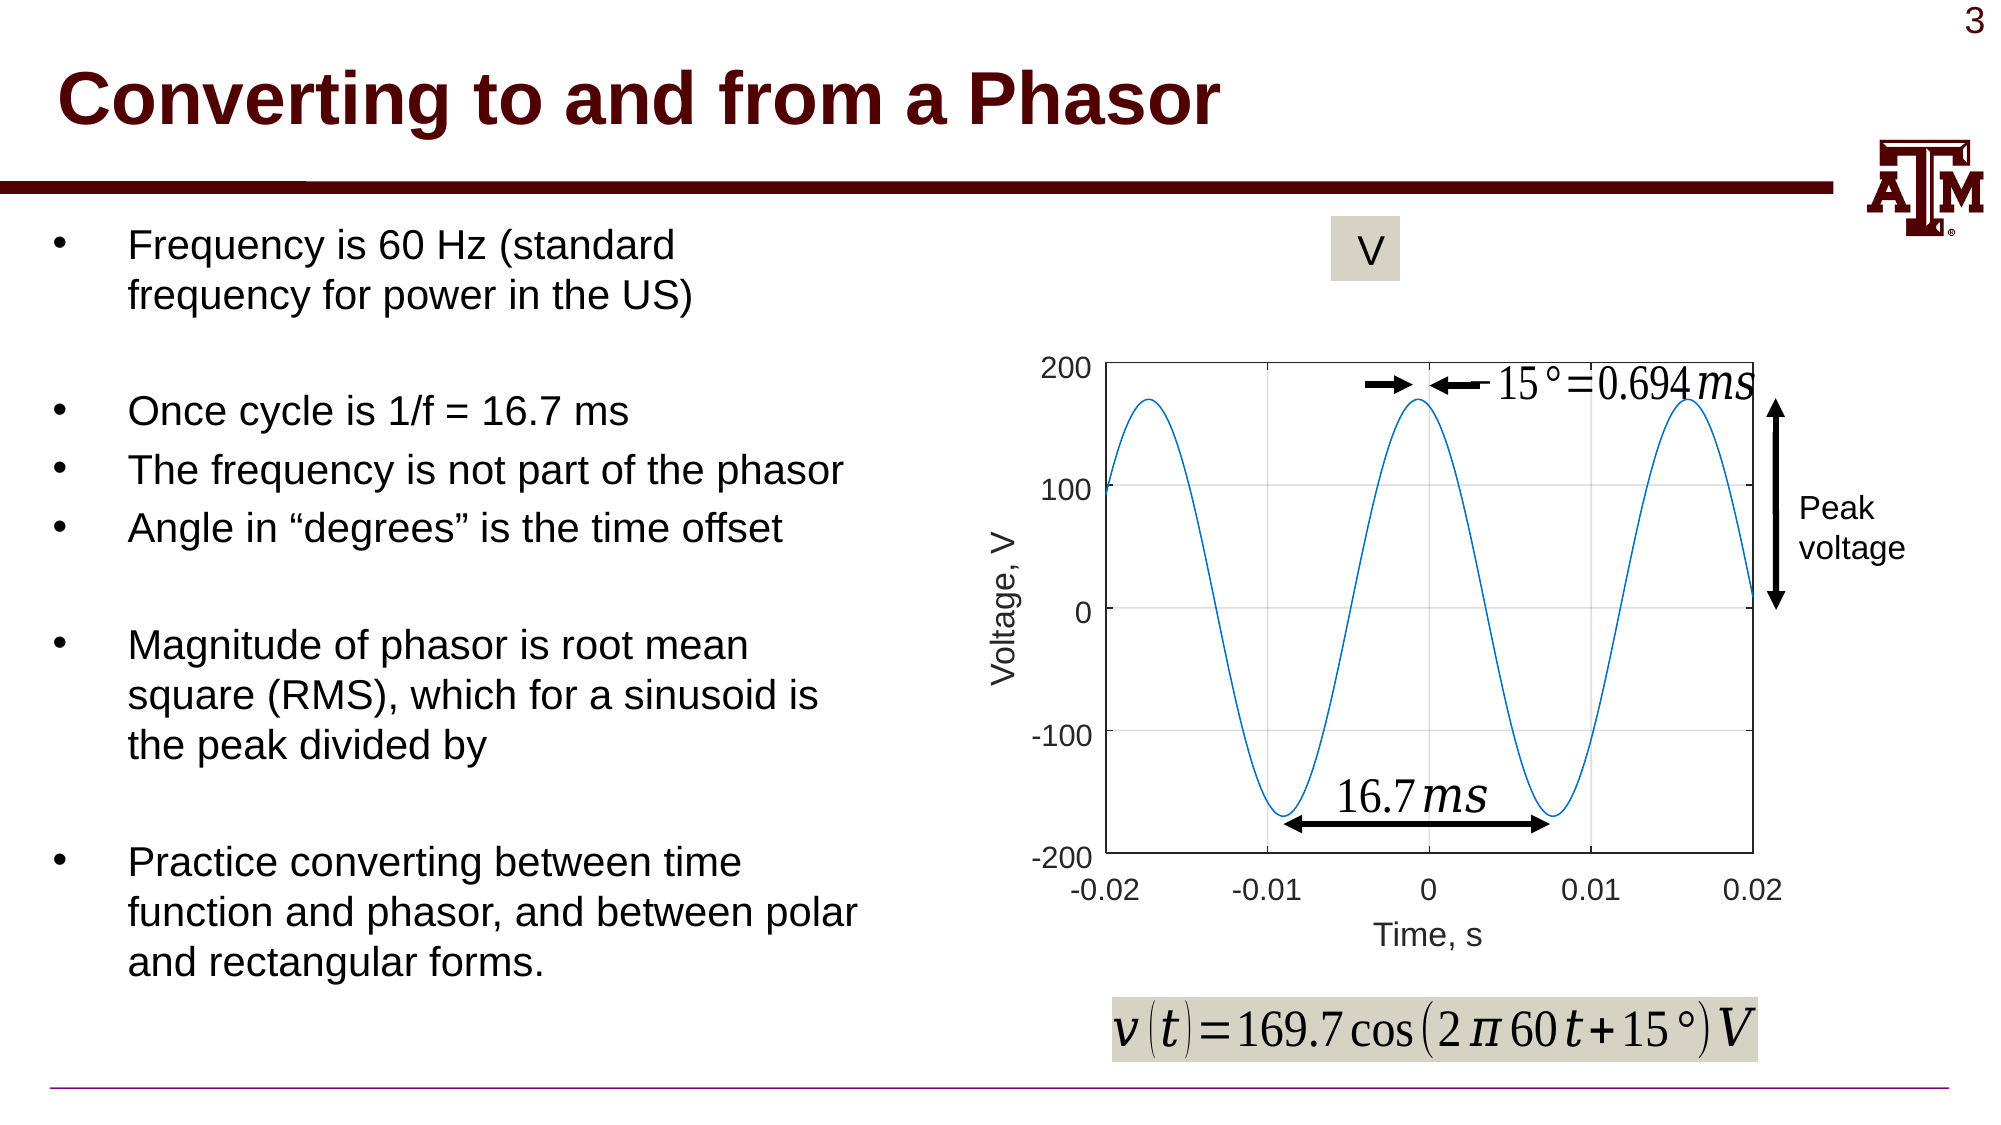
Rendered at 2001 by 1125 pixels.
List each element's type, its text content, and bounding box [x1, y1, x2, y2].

title Converting to and from a Phasor [41, 12, 1830, 188]
picture [976, 313, 1832, 951]
picture [1850, 112, 2000, 263]
